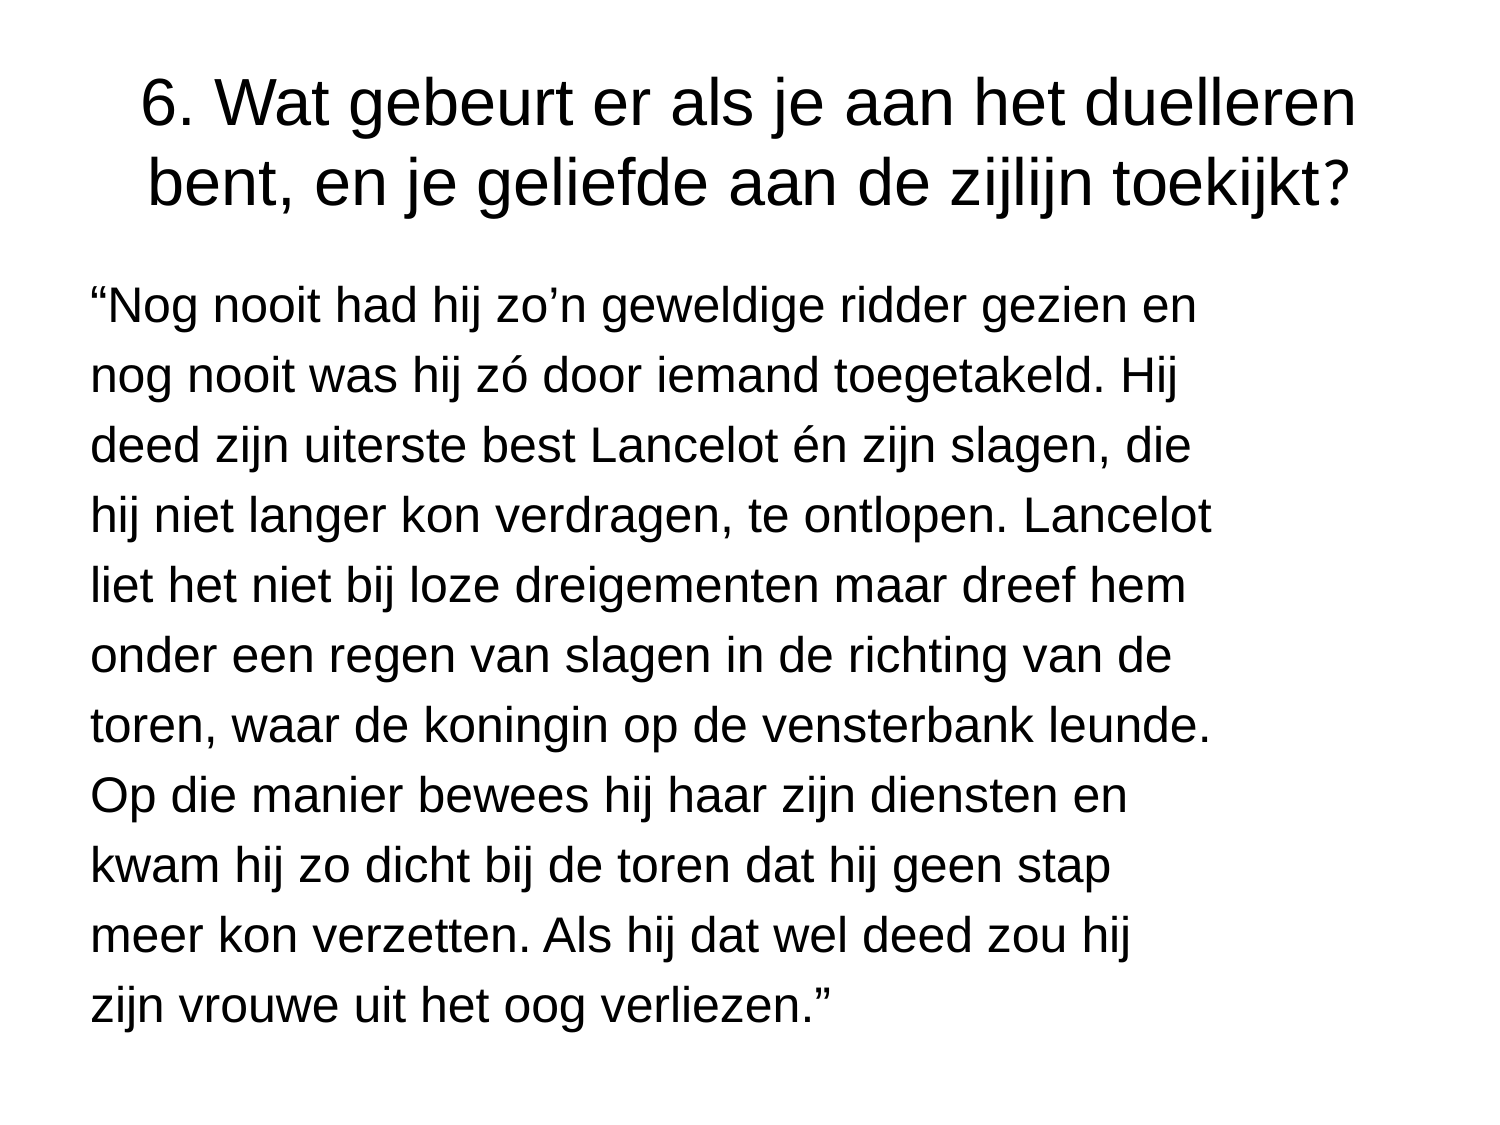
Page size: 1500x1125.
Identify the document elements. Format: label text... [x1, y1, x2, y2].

list “Nog nooit had hij zo’n geweldige ridder gezien en nog nooit was hij zó door iemand toegetakeld. Hij deed zijn uiterste best Lancelot én zijn slagen, die hij niet langer kon verdragen, te ontlopen. Lancelot liet het niet bij loze dreigementen maar dreef hem onder een regen van slagen in de richting van de toren, waar de koningin op de vensterbank leunde. Op die manier bewees hij haar zijn diensten en kwam hij zo dicht bij de toren dat hij geen stap meer kon verzetten. Als hij dat wel deed zou hij zijn vrouwe uit het oog verliezen.” [75, 262, 1425, 1106]
title 6. Wat gebeurt er als je aan het duelleren bent, en je geliefde aan de zijlijn toekijkt? [75, 45, 1425, 233]
